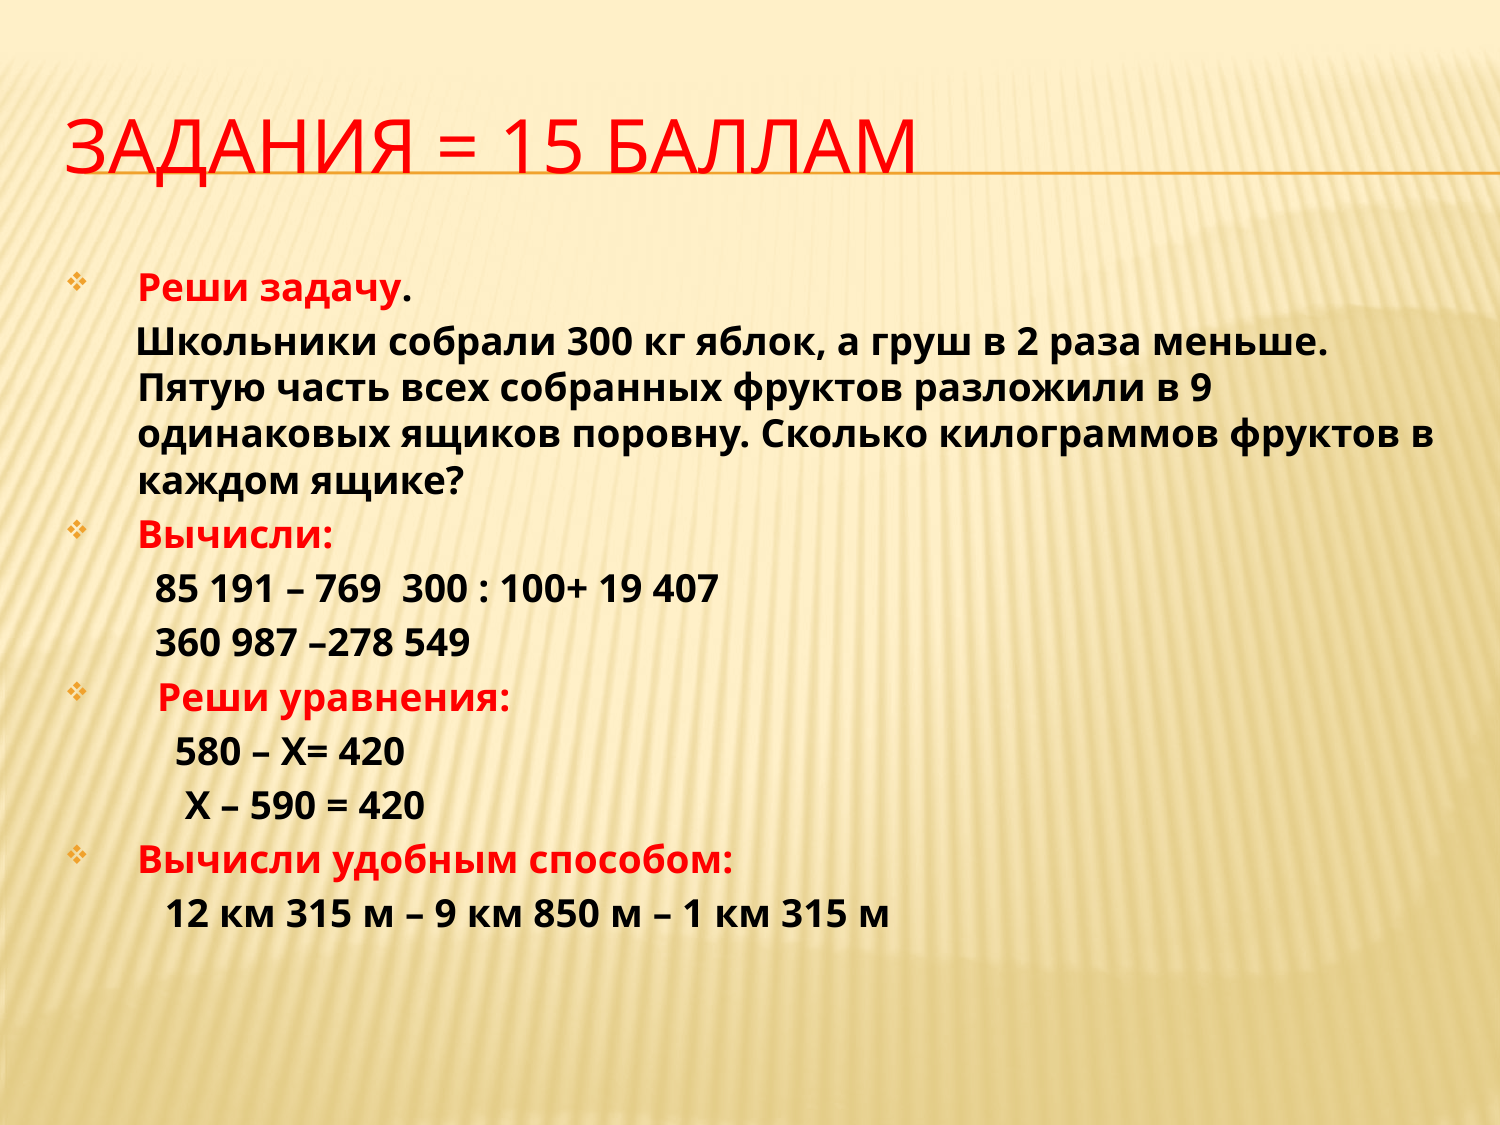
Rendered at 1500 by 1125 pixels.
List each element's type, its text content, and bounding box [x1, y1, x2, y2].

title задания = 15 баллам [50, 75, 1475, 213]
list Реши задачу. Школьники собрали 300 кг яблок, а груш в 2 раза меньше. Пятую часть всех собранных фруктов разложили в 9 одинаковых ящиков поровну. Сколько килограммов фруктов в каждом ящике? Вычисли: 85 191 – 769 300 : 100+ 19 407 360 987 –278 549 Реши уравнения: 580 – Х= 420 Х – 590 = 420 Вычисли удобным способом: 12 км 315 м – 9 км 850 м – 1 км 315 м [50, 254, 1475, 998]
